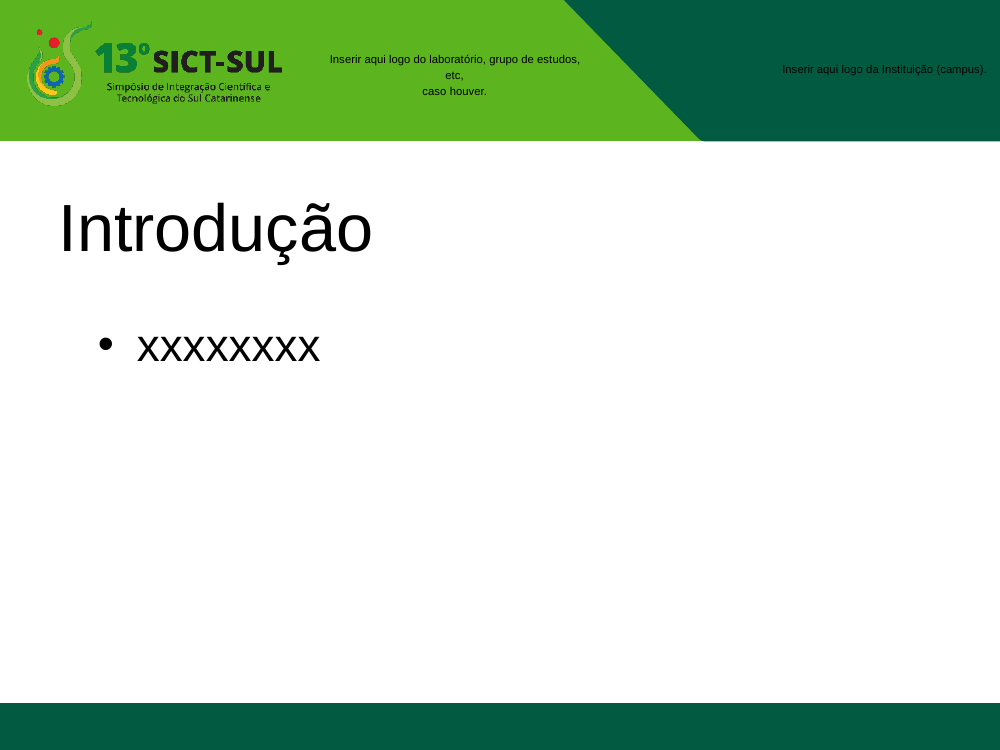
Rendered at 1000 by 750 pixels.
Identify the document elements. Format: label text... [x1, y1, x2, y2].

text_box xxxxxxxx [58, 306, 338, 465]
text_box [0, 0, 556, 142]
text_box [0, 702, 1000, 750]
text_box Introdução [58, 171, 762, 265]
picture [26, 21, 282, 107]
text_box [560, 0, 1000, 142]
